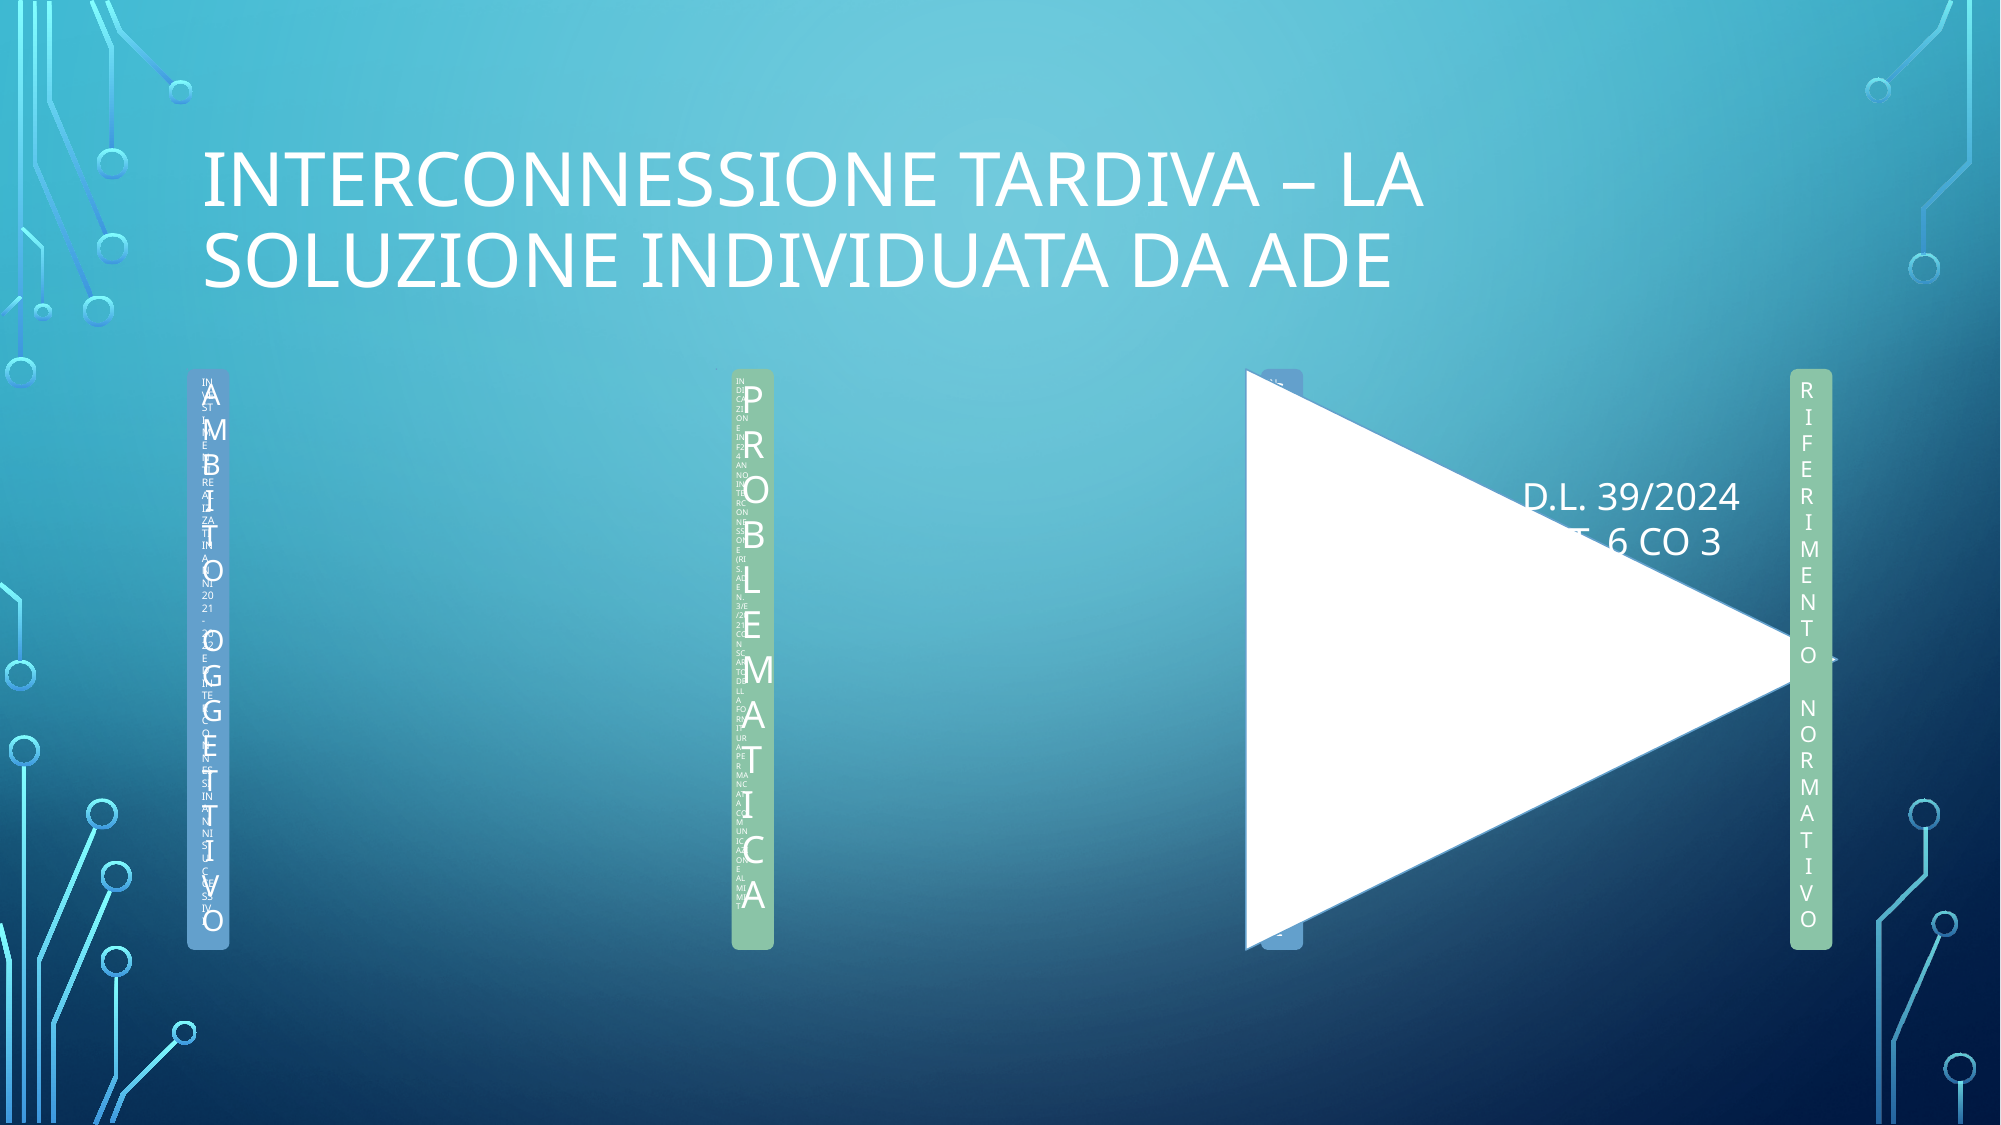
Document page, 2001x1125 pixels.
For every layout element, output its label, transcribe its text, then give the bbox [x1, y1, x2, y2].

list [186, 368, 1813, 951]
title Interconnessione tardiva – la soluzione individuata da ade [187, 101, 1813, 344]
